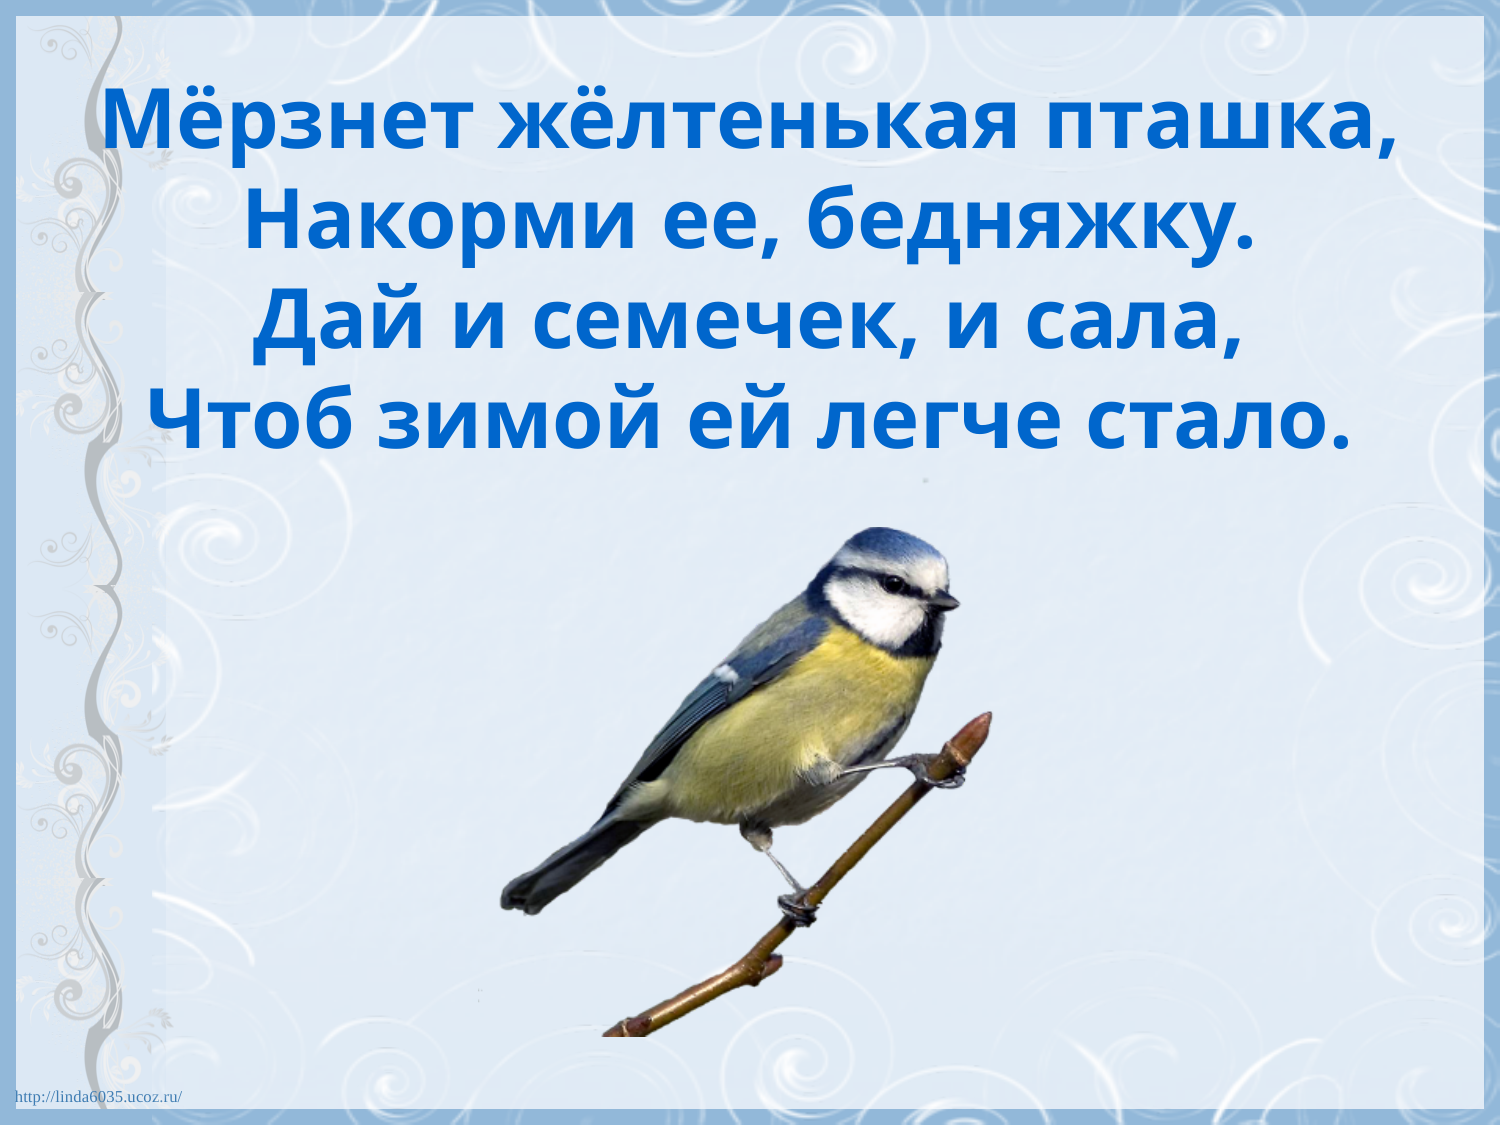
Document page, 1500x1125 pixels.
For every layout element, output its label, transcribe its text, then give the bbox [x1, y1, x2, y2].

title Мёрзнет жёлтенькая пташка, Накорми ее, бедняжку. Дай и семечек, и сала, Чтоб зимой ей легче стало. [74, 62, 1426, 469]
picture [152, 0, 1500, 1125]
